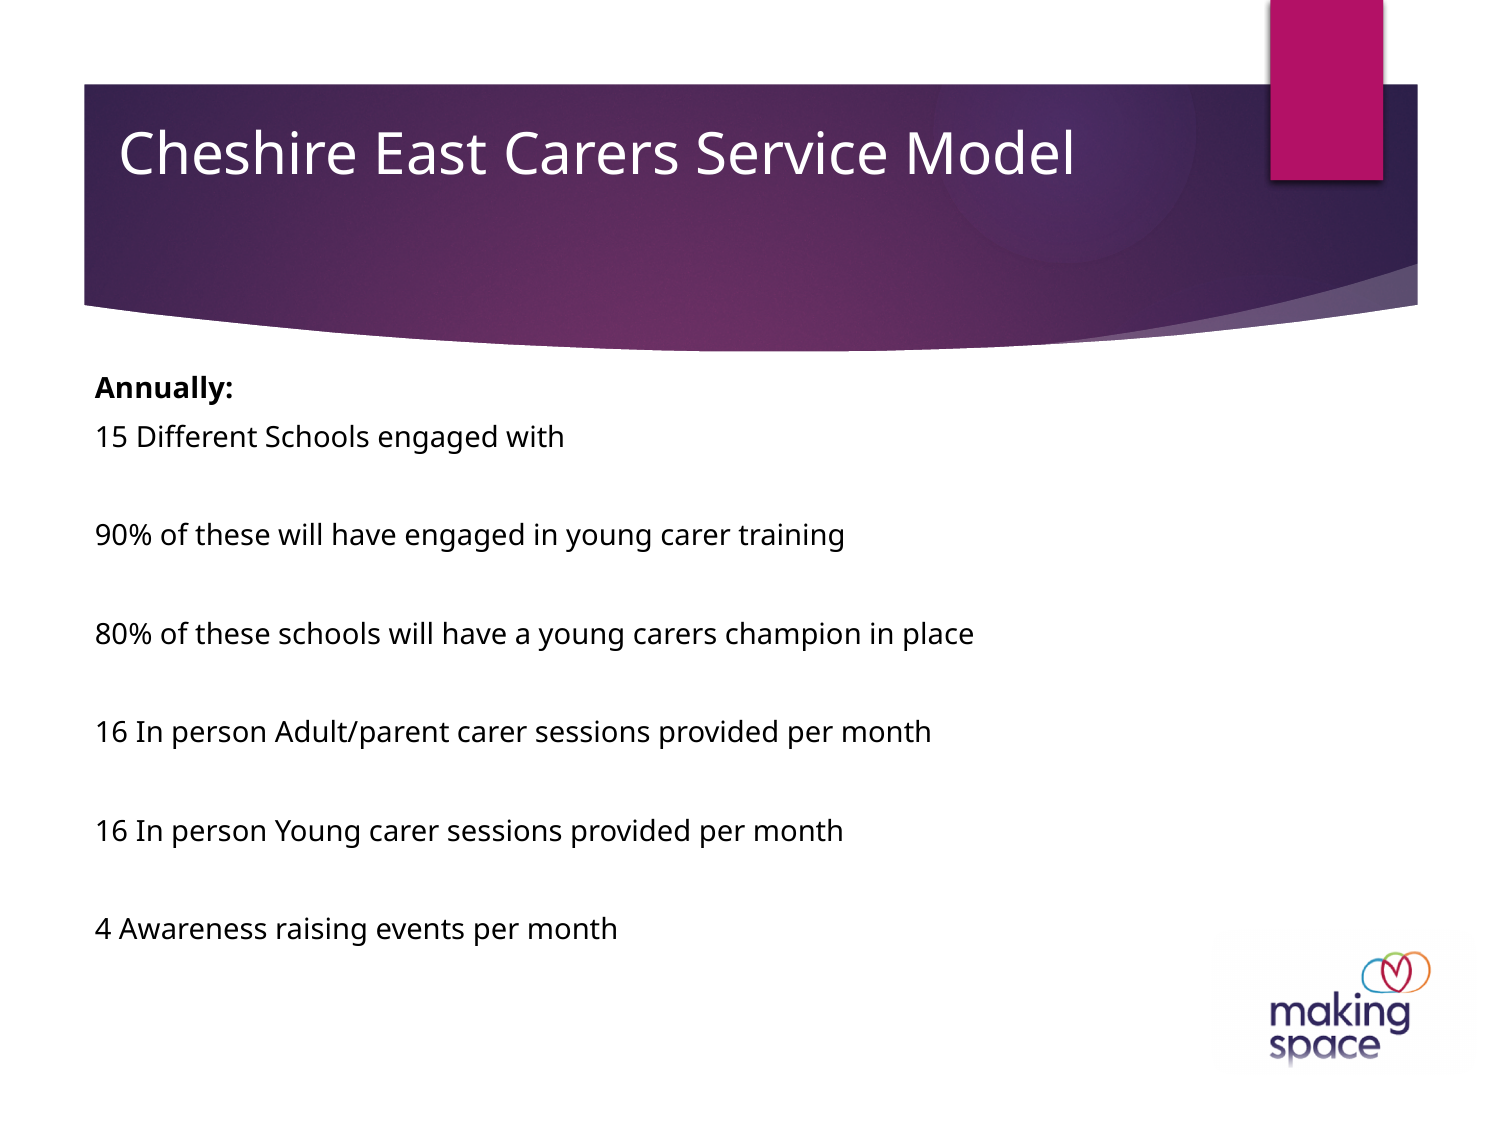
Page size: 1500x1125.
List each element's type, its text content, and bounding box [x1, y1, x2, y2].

text_box Cheshire East Carers Service Model [103, 108, 1344, 194]
text_box Annually: 15 Different Schools engaged with 90% of these will have engaged in young carer training 80% of these schools will have a young carers champion in place 16 In person Adult/parent carer sessions provided per month 16 In person Young carer sessions provided per month 4 Awareness raising events per month [83, 361, 1478, 846]
picture [1210, 928, 1478, 1076]
